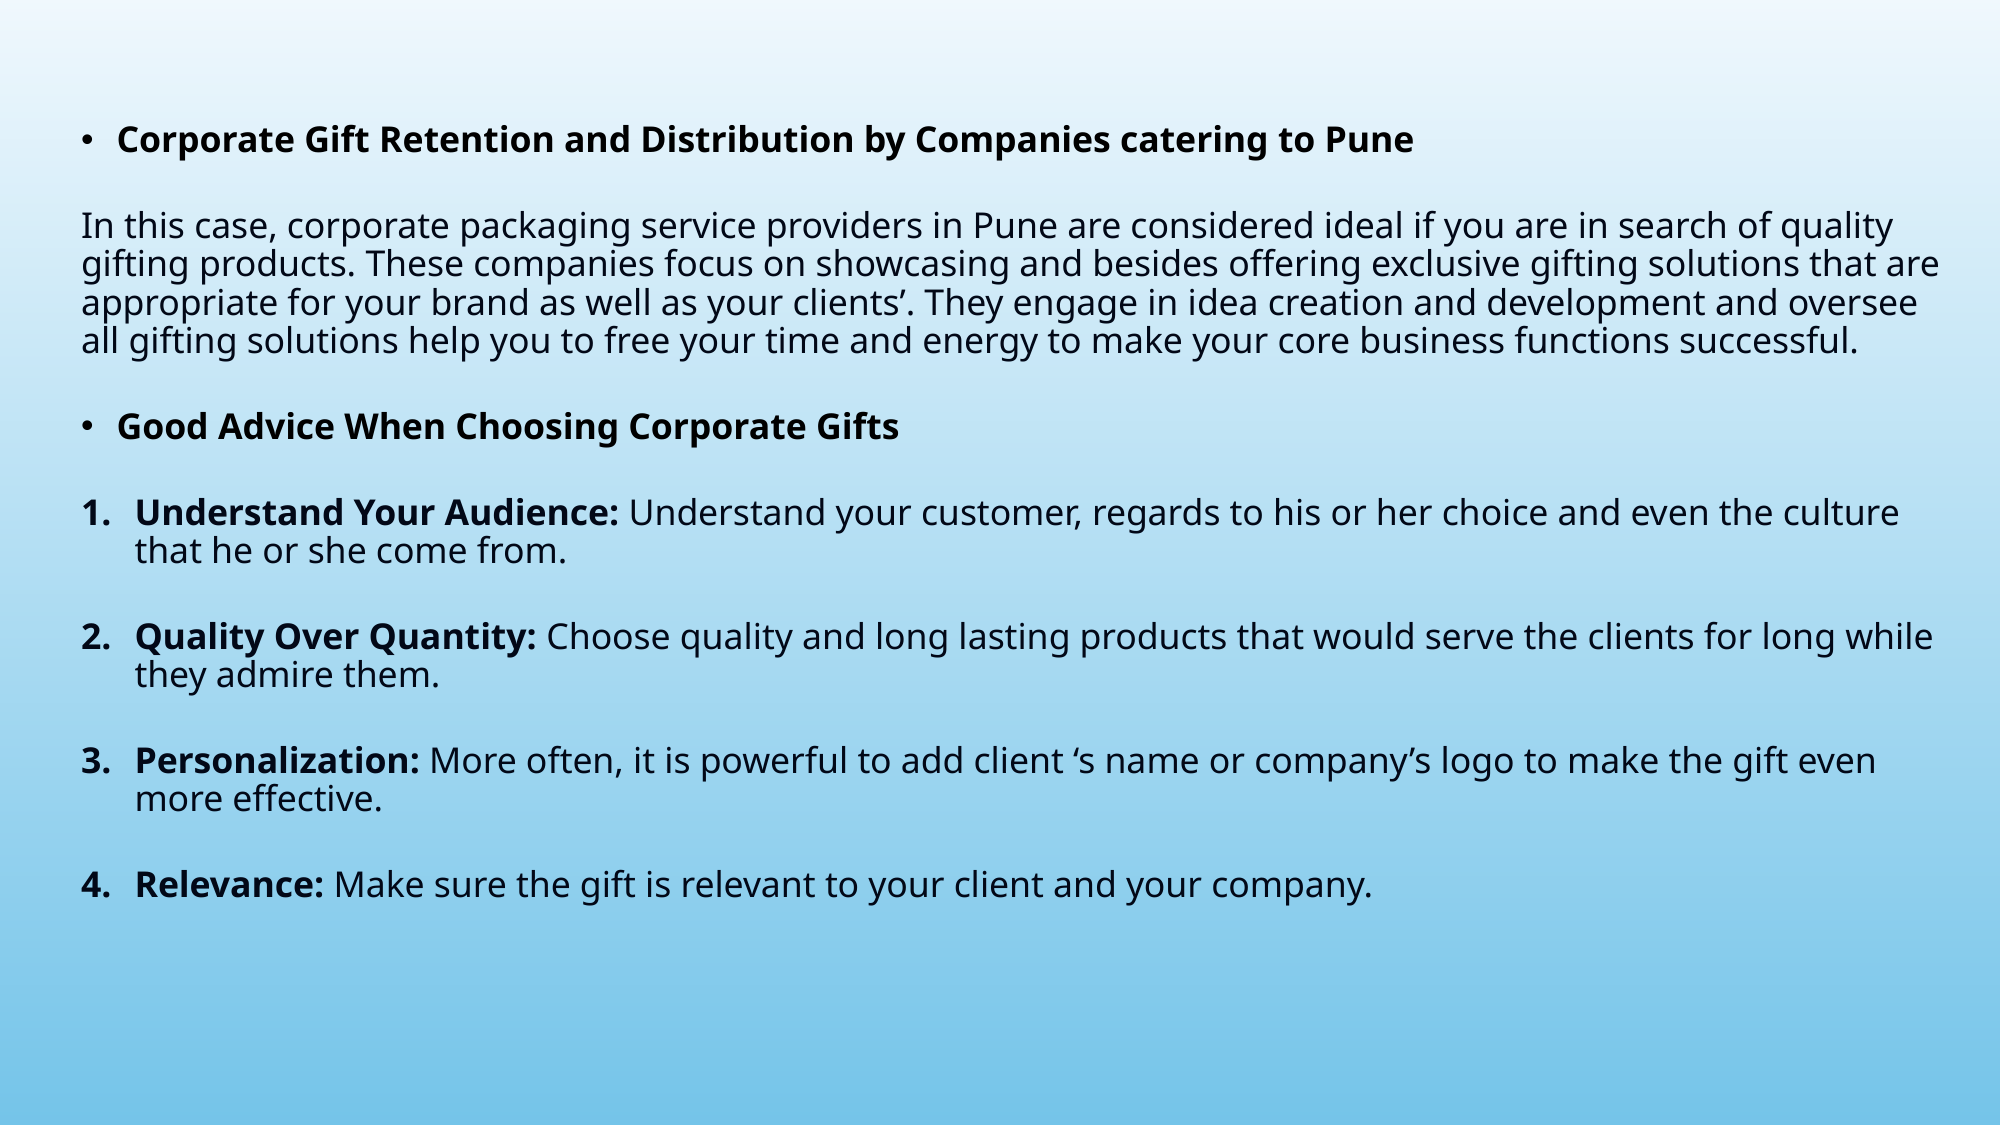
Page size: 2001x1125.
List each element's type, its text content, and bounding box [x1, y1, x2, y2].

list Corporate Gift Retention and Distribution by Companies catering to Pune In this case, corporate packaging service providers in Pune are considered ideal if you are in search of quality gifting products. These companies focus on showcasing and besides offering exclusive gifting solutions that are appropriate for your brand as well as your clients’. They engage in idea creation and development and oversee all gifting solutions help you to free your time and energy to make your core business functions successful. Good Advice When Choosing Corporate Gifts Understand Your Audience: Understand your customer, regards to his or her choice and even the culture that he or she come from. Quality Over Quantity: Choose quality and long lasting products that would serve the clients for long while they admire them. Personalization: More often, it is powerful to add client ‘s name or company’s logo to make the gift even more effective. Relevance: Make sure the gift is relevant to your client and your company. [66, 114, 1962, 1110]
